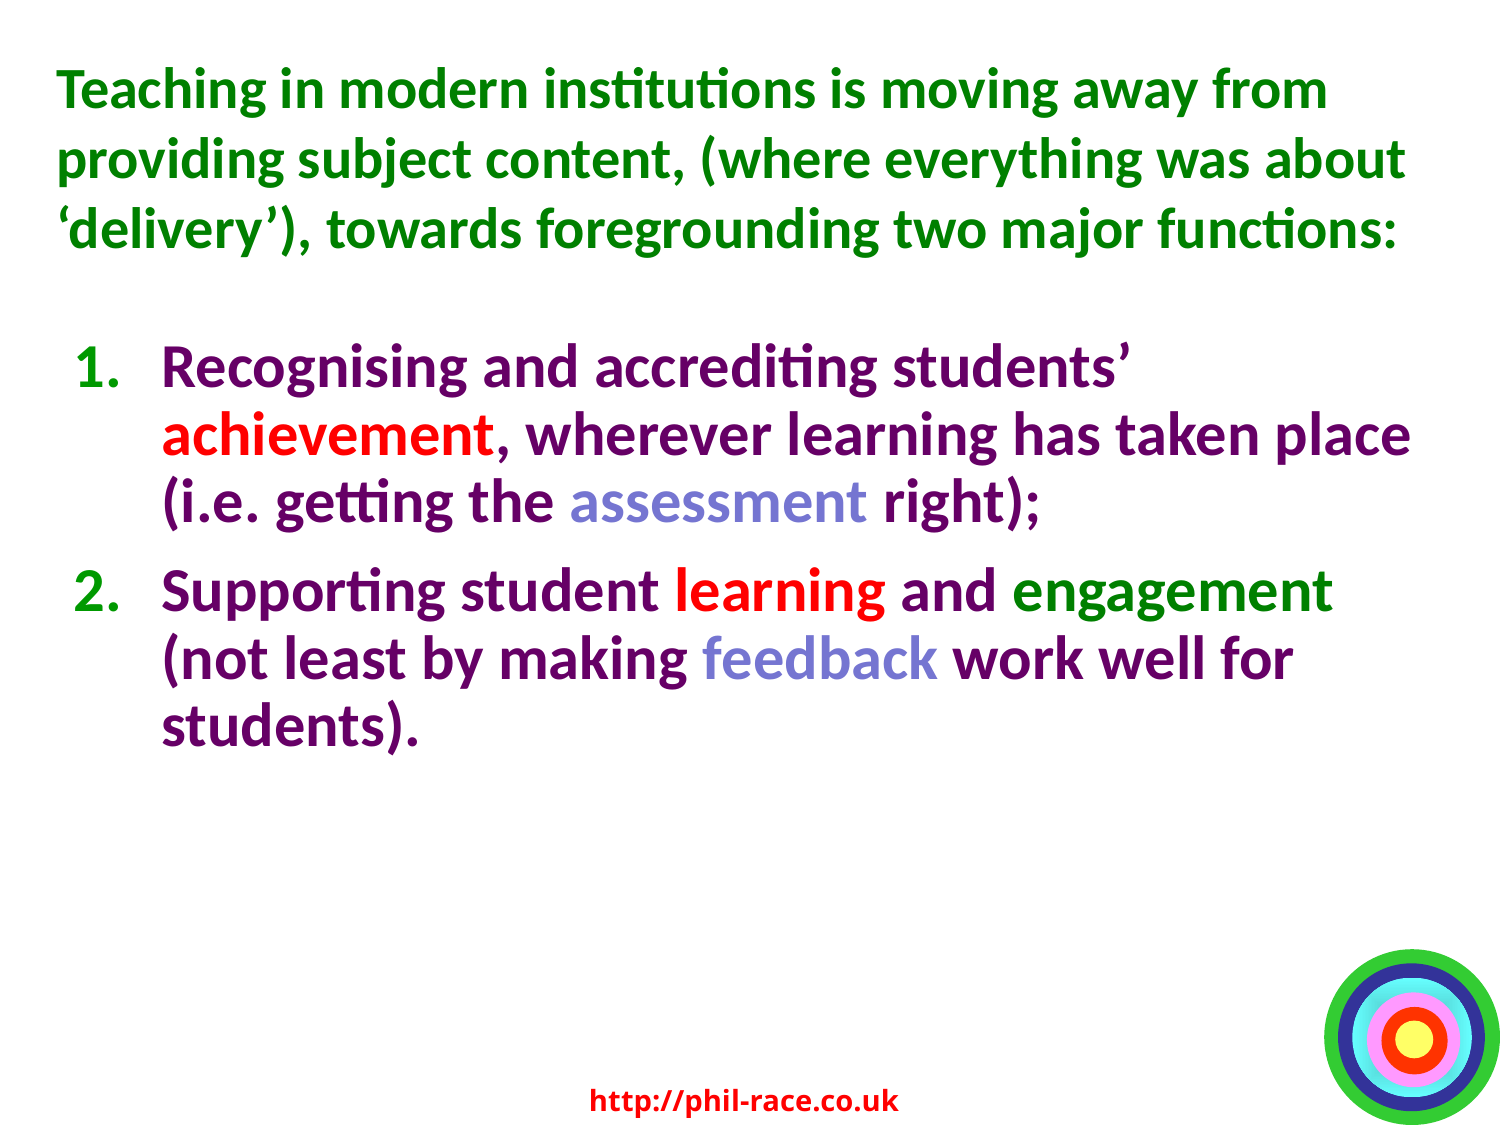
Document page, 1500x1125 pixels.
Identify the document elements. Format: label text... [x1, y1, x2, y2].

list Recognising and accrediting students’ achievement, wherever learning has taken place (i.e. getting the assessment right); Supporting student learning and engagement (not least by making feedback work well for students). [58, 325, 1471, 963]
title Teaching in modern institutions is moving away from providing subject content, (where everything was about ‘delivery’), towards foregrounding two major functions: [40, 30, 1471, 280]
